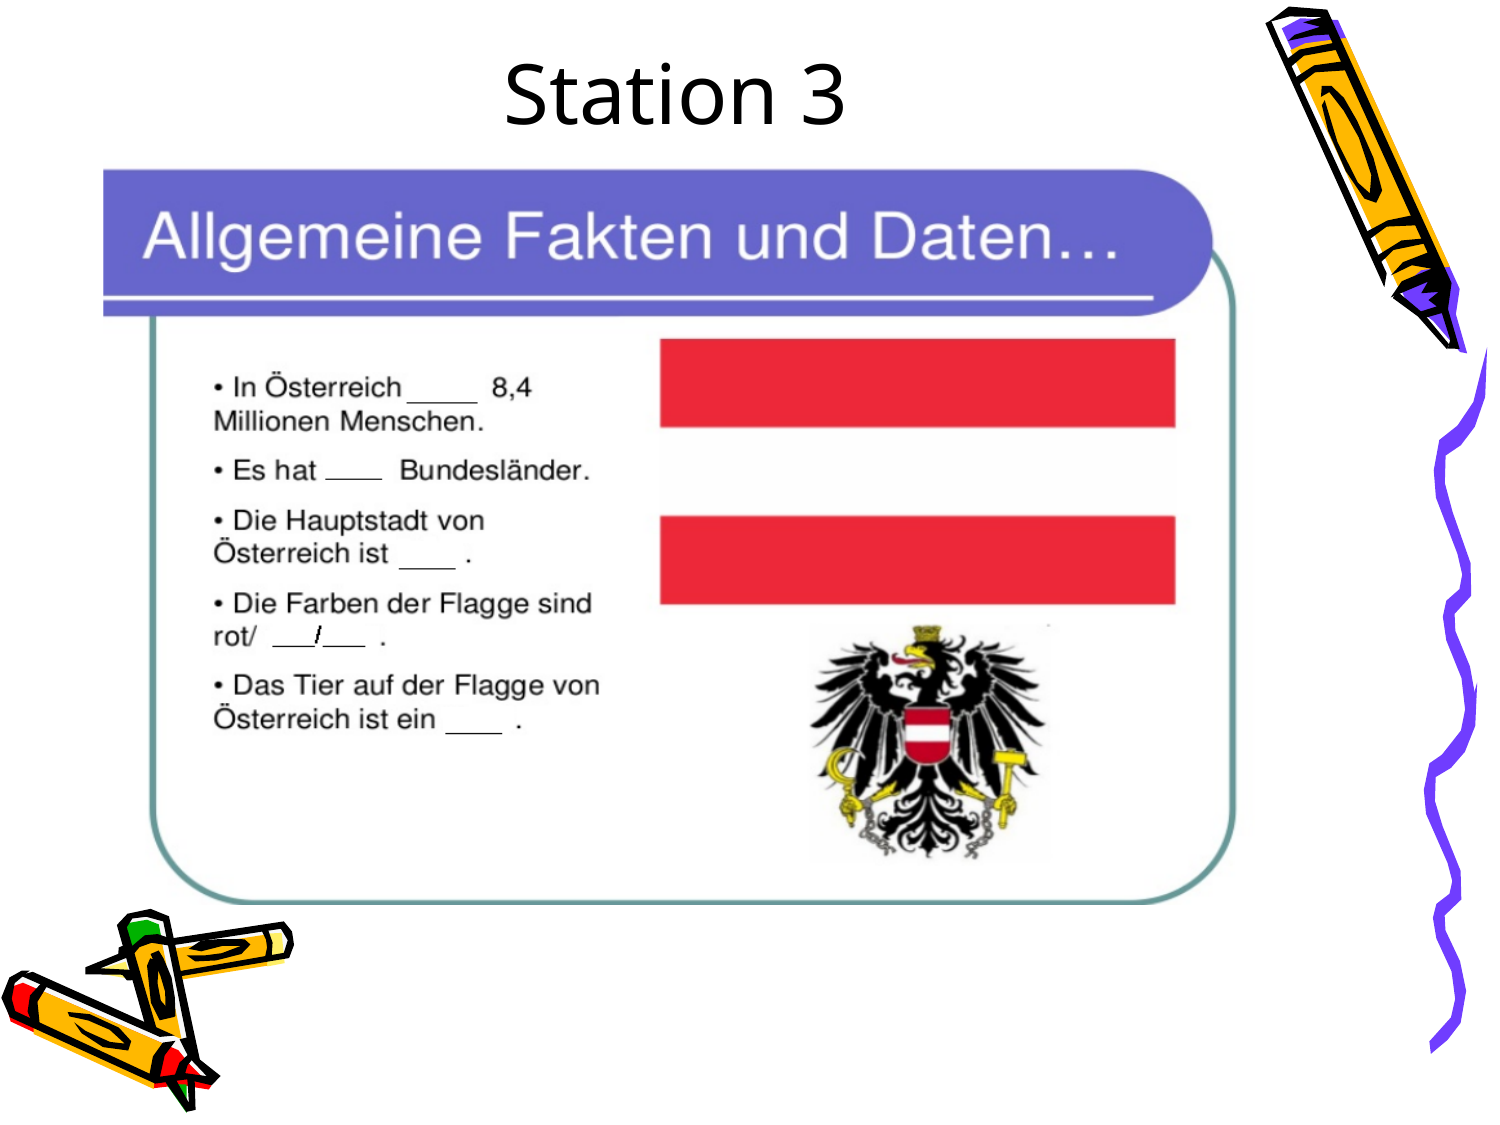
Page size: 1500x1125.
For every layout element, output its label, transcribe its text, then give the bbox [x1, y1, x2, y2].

title Station 3 [112, 24, 1240, 150]
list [74, 160, 1282, 906]
